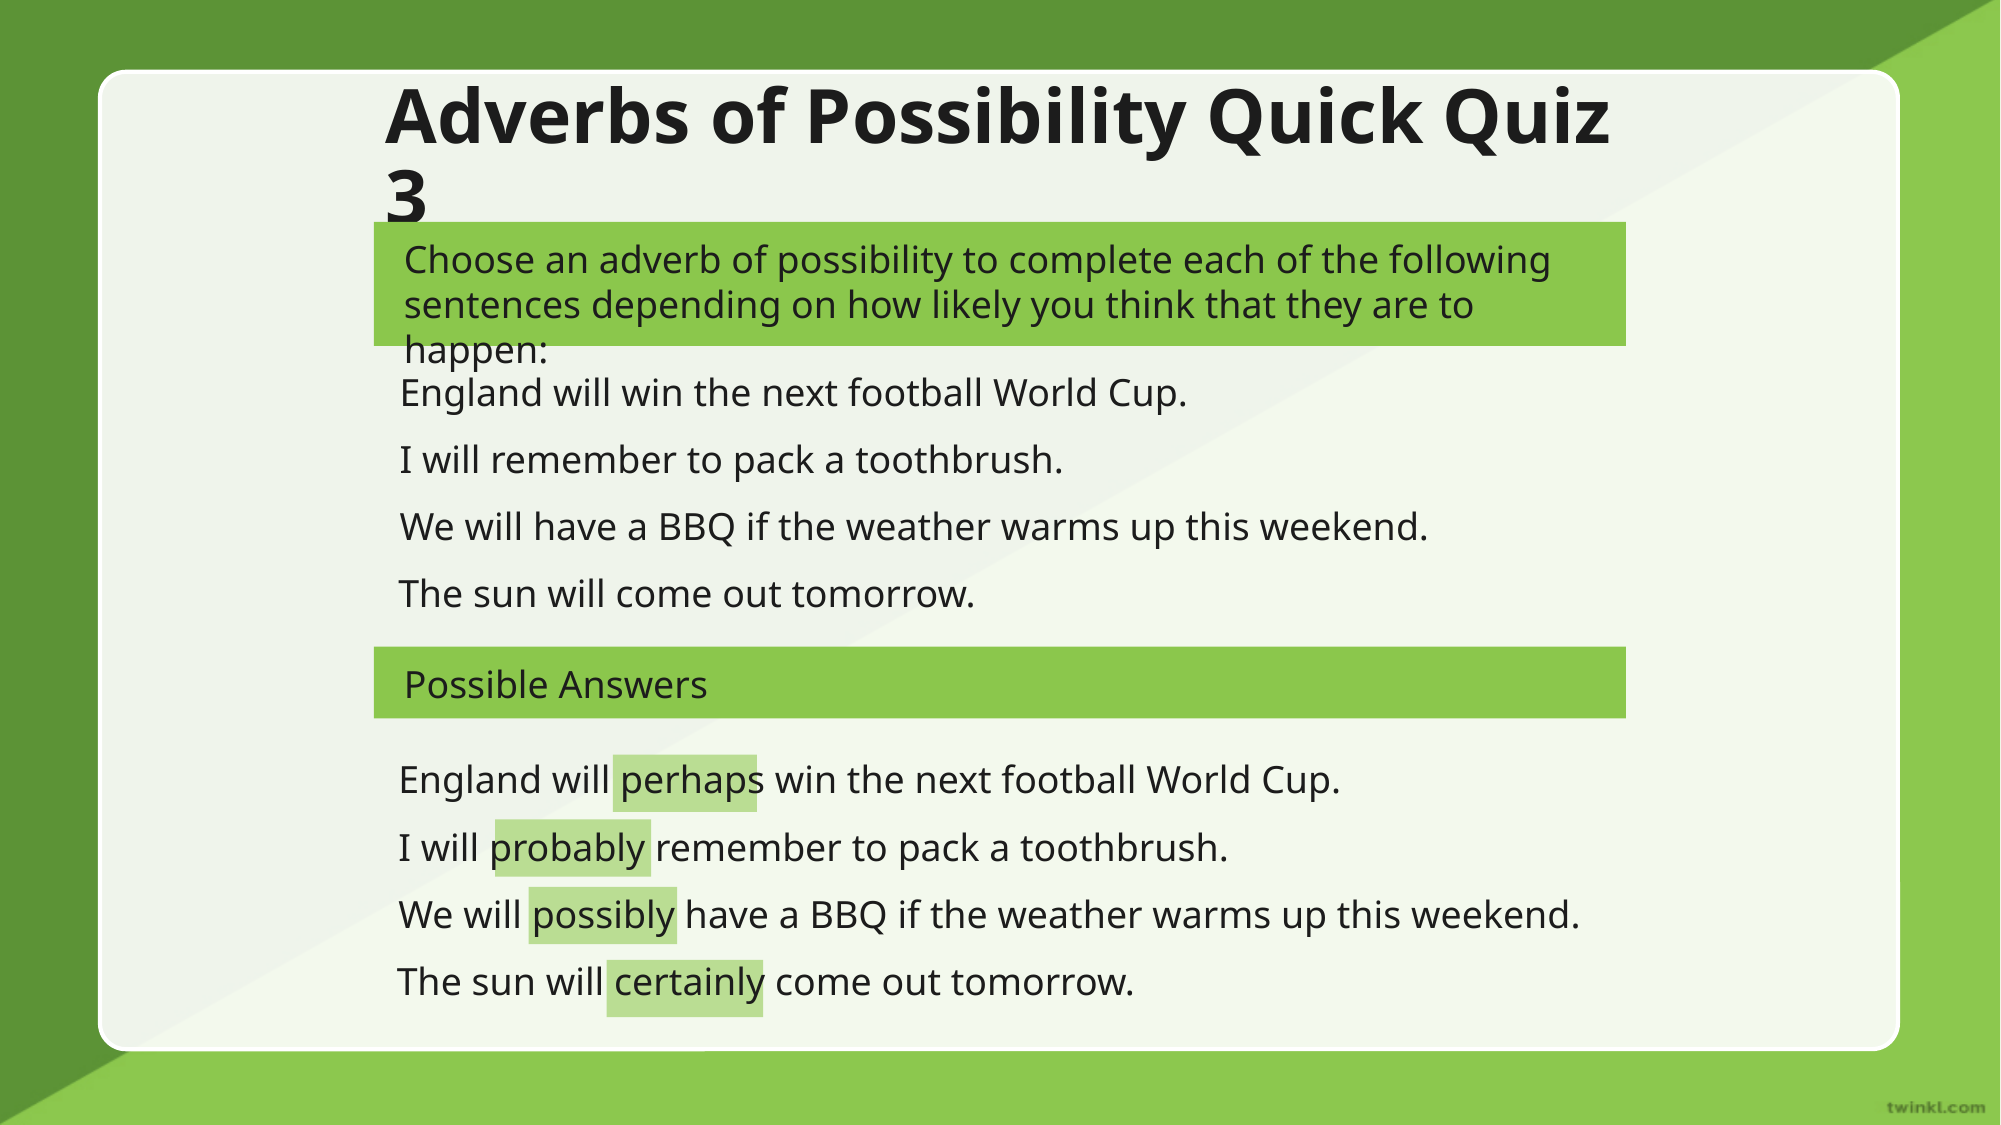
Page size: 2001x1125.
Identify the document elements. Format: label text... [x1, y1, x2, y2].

text_box [373, 221, 1627, 347]
picture [0, 0, 2001, 1125]
text_box I will probably remember to pack a toothbrush. [398, 811, 1598, 878]
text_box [373, 646, 1626, 719]
text_box The sun will certainly come out tomorrow. [396, 946, 1596, 1015]
text_box We will have a BBQ if the weather warms up this weekend. [399, 491, 1599, 560]
text_box England will win the next football World Cup. [399, 356, 1599, 423]
text_box England will perhaps win the next football World Cup. [398, 744, 1598, 811]
text_box The sun will come out tomorrow. [398, 558, 1598, 627]
text_box Choose an adverb of possibility to complete each of the following sentences depending on how likely you think that they are to happen: [403, 224, 1603, 383]
text_box I will remember to pack a toothbrush. [399, 423, 1599, 491]
text_box We will possibly have a BBQ if the weather warms up this weekend. [398, 878, 1598, 948]
title Adverbs of Possibility Quick Quiz 3 [324, 78, 1674, 242]
